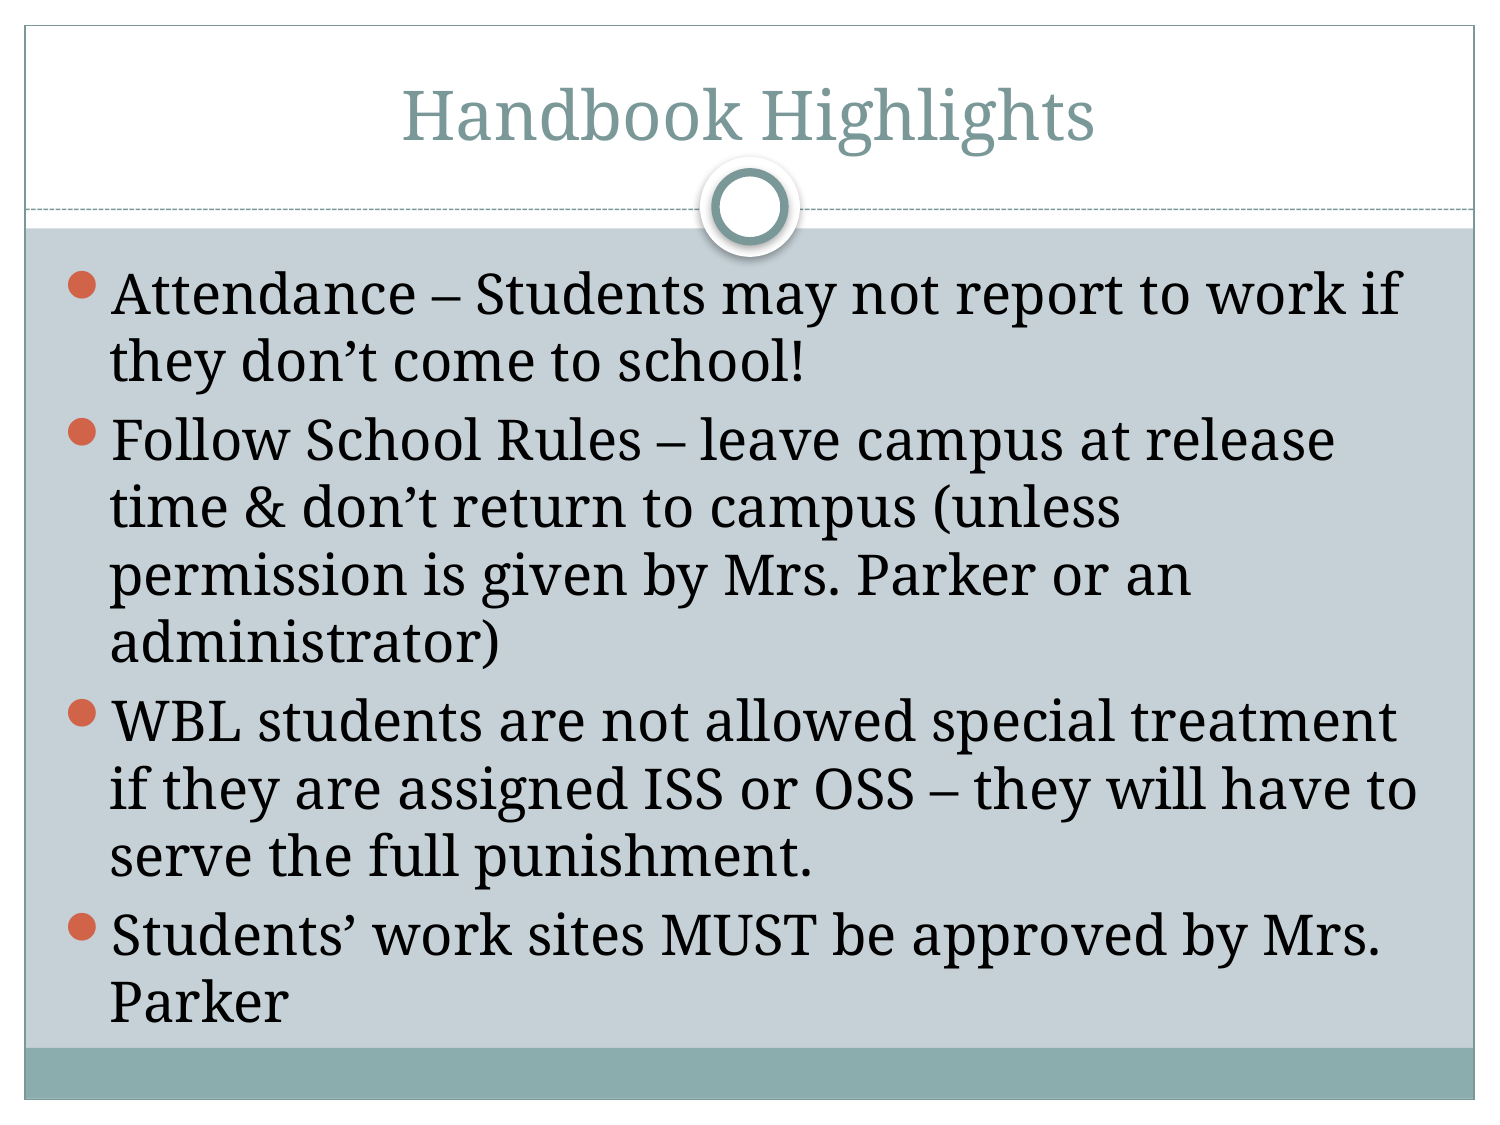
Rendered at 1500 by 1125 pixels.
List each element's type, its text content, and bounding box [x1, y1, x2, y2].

title Handbook Highlights [49, 37, 1450, 162]
list Attendance – Students may not report to work if they don’t come to school! Follow School Rules – leave campus at release time & don’t return to campus (unless permission is given by Mrs. Parker or an administrator) WBL students are not allowed special treatment if they are assigned ISS or OSS – they will have to serve the full punishment. Students’ work sites MUST be approved by Mrs. Parker [49, 250, 1445, 1001]
